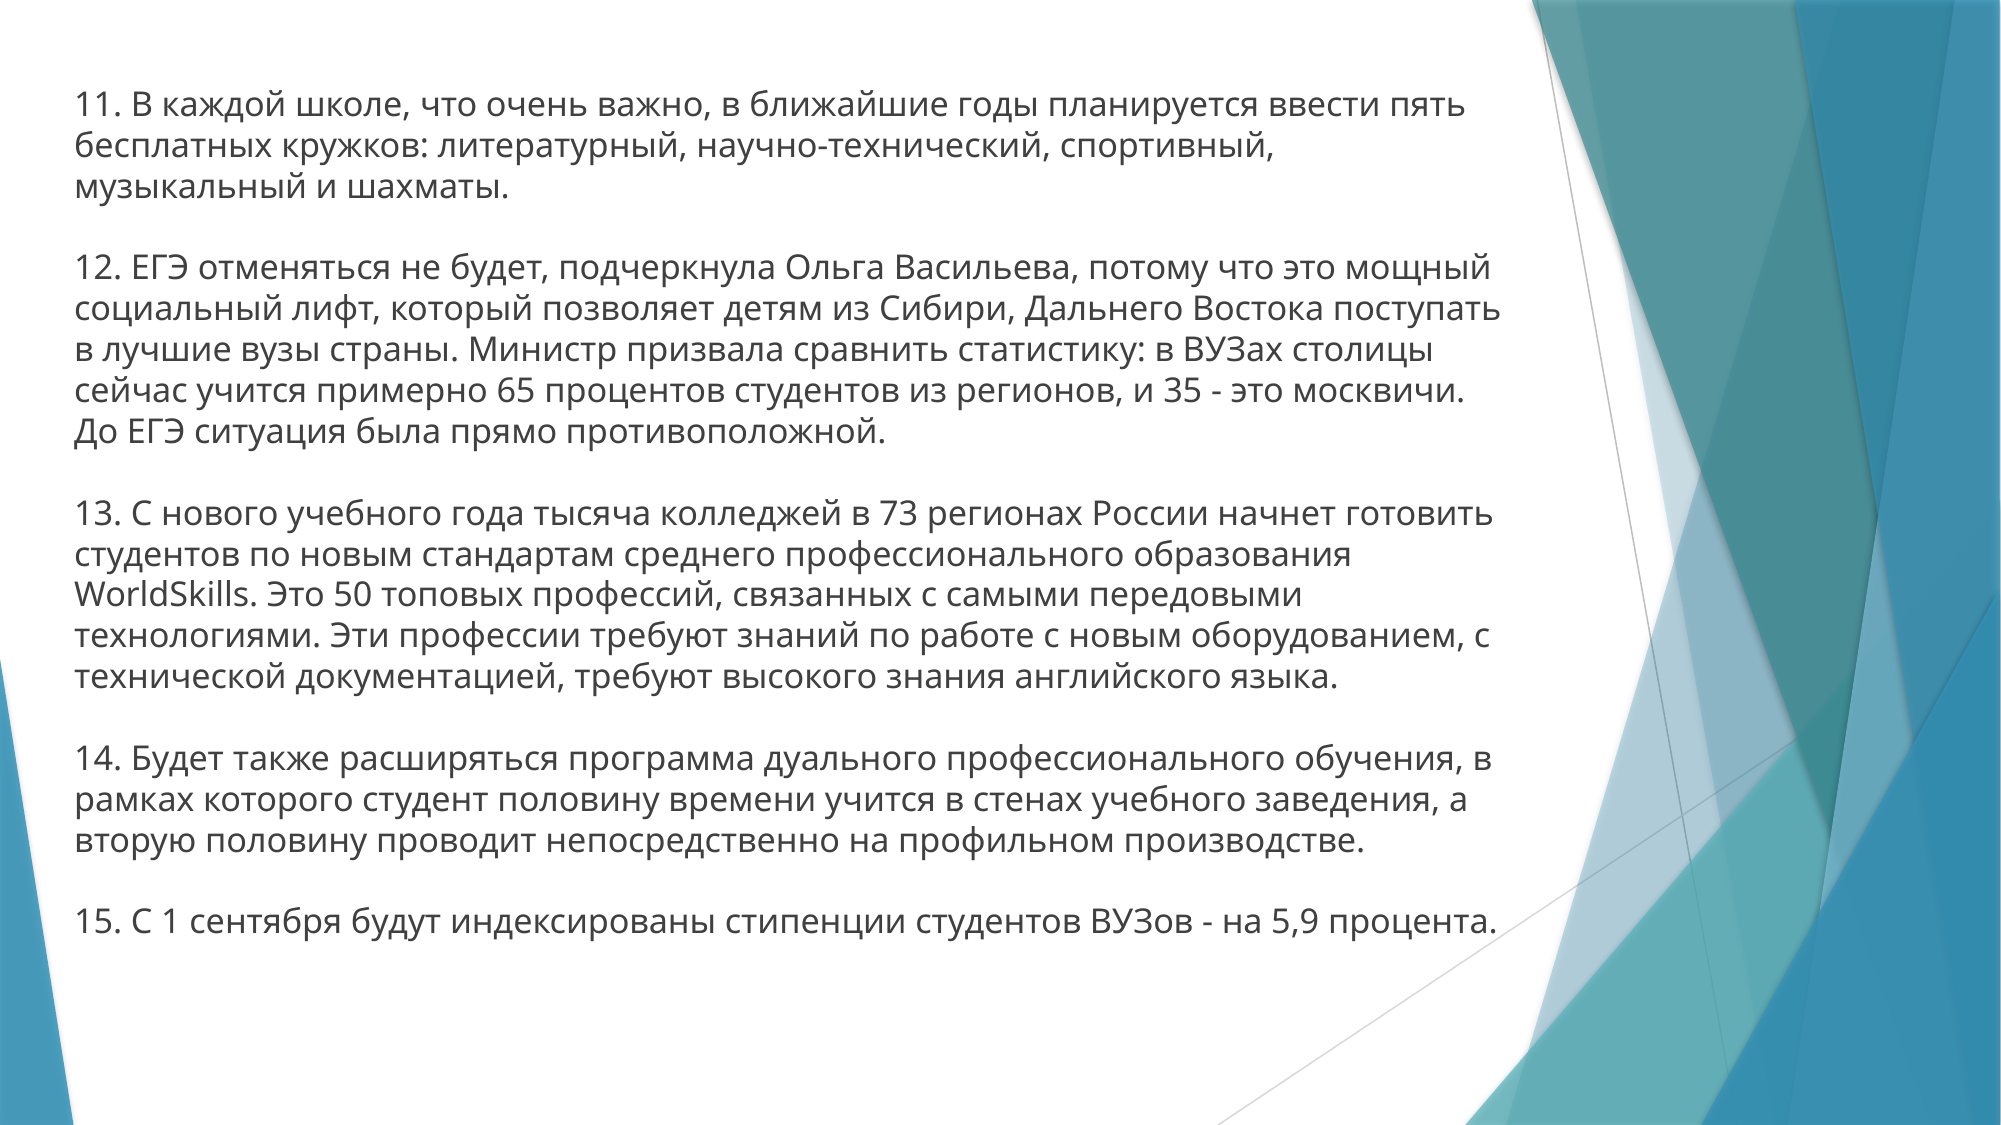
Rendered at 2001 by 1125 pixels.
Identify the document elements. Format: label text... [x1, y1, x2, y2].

list 11. В каждой школе, что очень важно, в ближайшие годы планируется ввести пять бесплатных кружков: литературный, научно-технический, спортивный, музыкальный и шахматы. 12. ЕГЭ отменяться не будет, подчеркнула Ольга Васильева, потому что это мощный социальный лифт, который позволяет детям из Сибири, Дальнего Востока поступать в лучшие вузы страны. Министр призвала сравнить статистику: в ВУЗах столицы сейчас учится примерно 65 процентов студентов из регионов, и 35 - это москвичи. До ЕГЭ ситуация была прямо противоположной. 13. С нового учебного года тысяча колледжей в 73 регионах России начнет готовить студентов по новым стандартам среднего профессионального образования WorldSkills. Это 50 топовых профессий, связанных с самыми передовыми технологиями. Эти профессии требуют знаний по работе с новым оборудованием, с технической документацией, требуют высокого знания английского языка. 14. Будет также расширяться программа дуального профессионального обучения, в рамках которого студент половину времени учится в стенах учебного заведения, а вторую половину проводит непосредственно на профильном производстве. 15. С 1 сентября будут индексированы стипенции студентов ВУЗов - на 5,9 процента. [59, 75, 1522, 1030]
